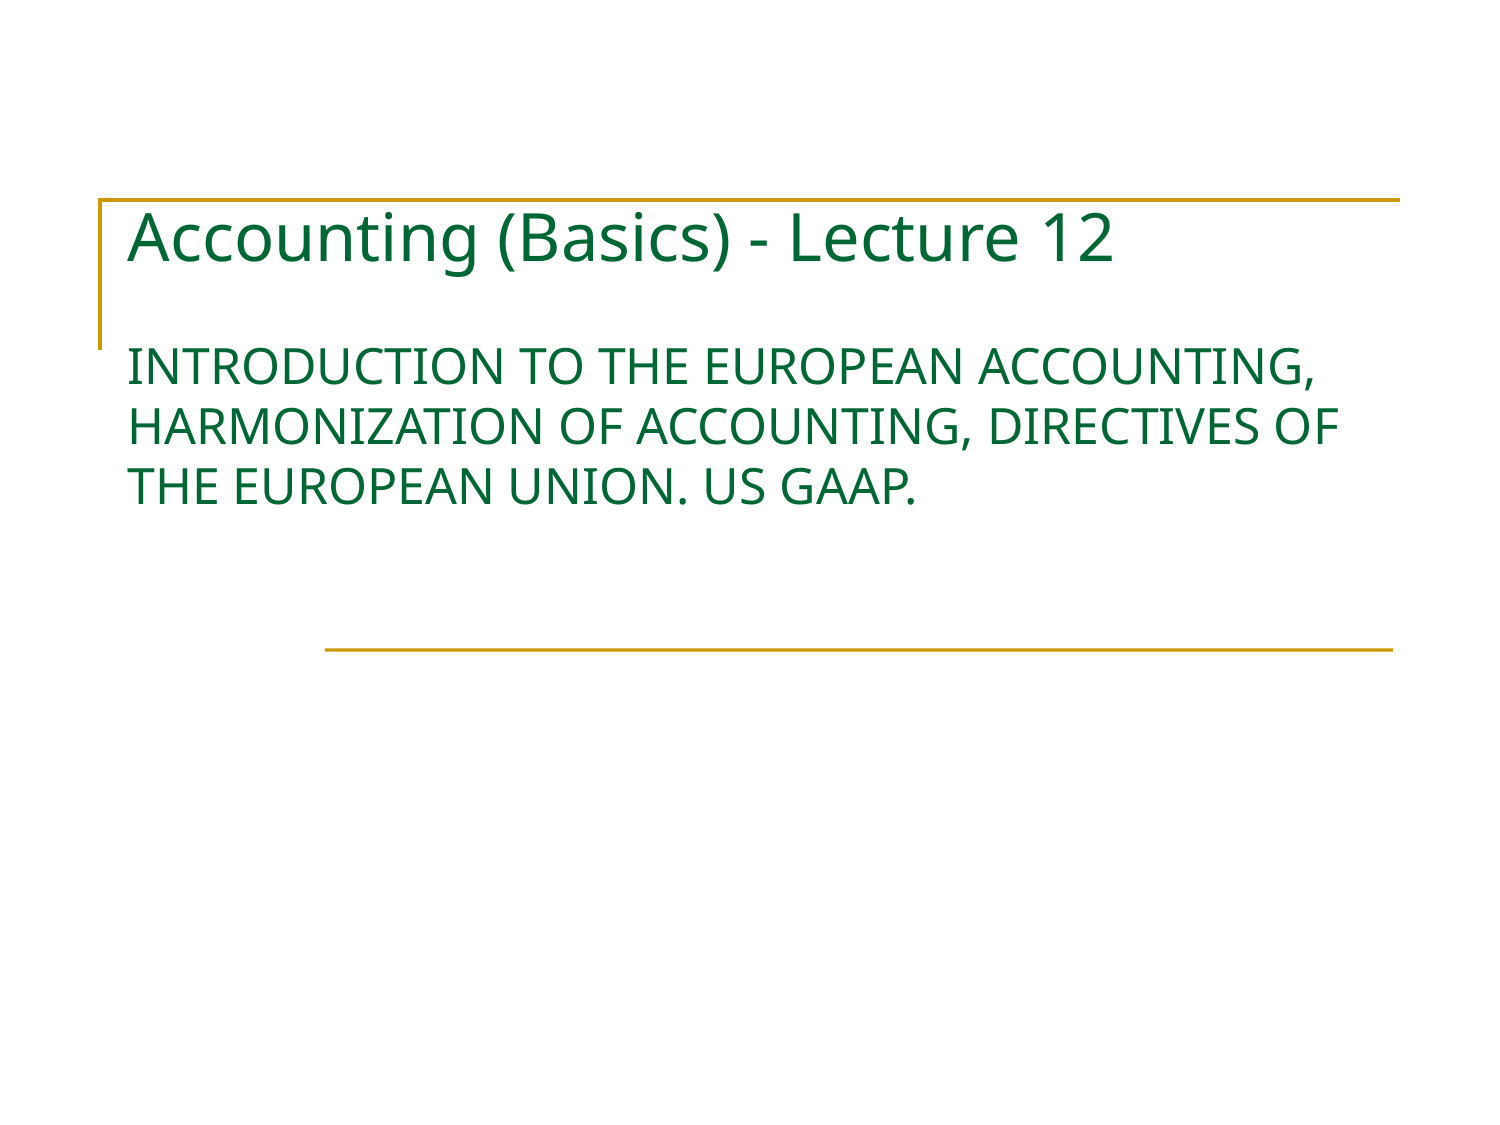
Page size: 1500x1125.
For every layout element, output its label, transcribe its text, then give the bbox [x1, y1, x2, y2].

title Accounting (Basics) - Lecture 12 INTRODUCTION TO THE EUROPEAN ACCOUNTING, HARMONIZATION OF ACCOUNTING, DIRECTIVES OF THE EUROPEAN UNION. US GAAP. [112, 187, 1364, 613]
